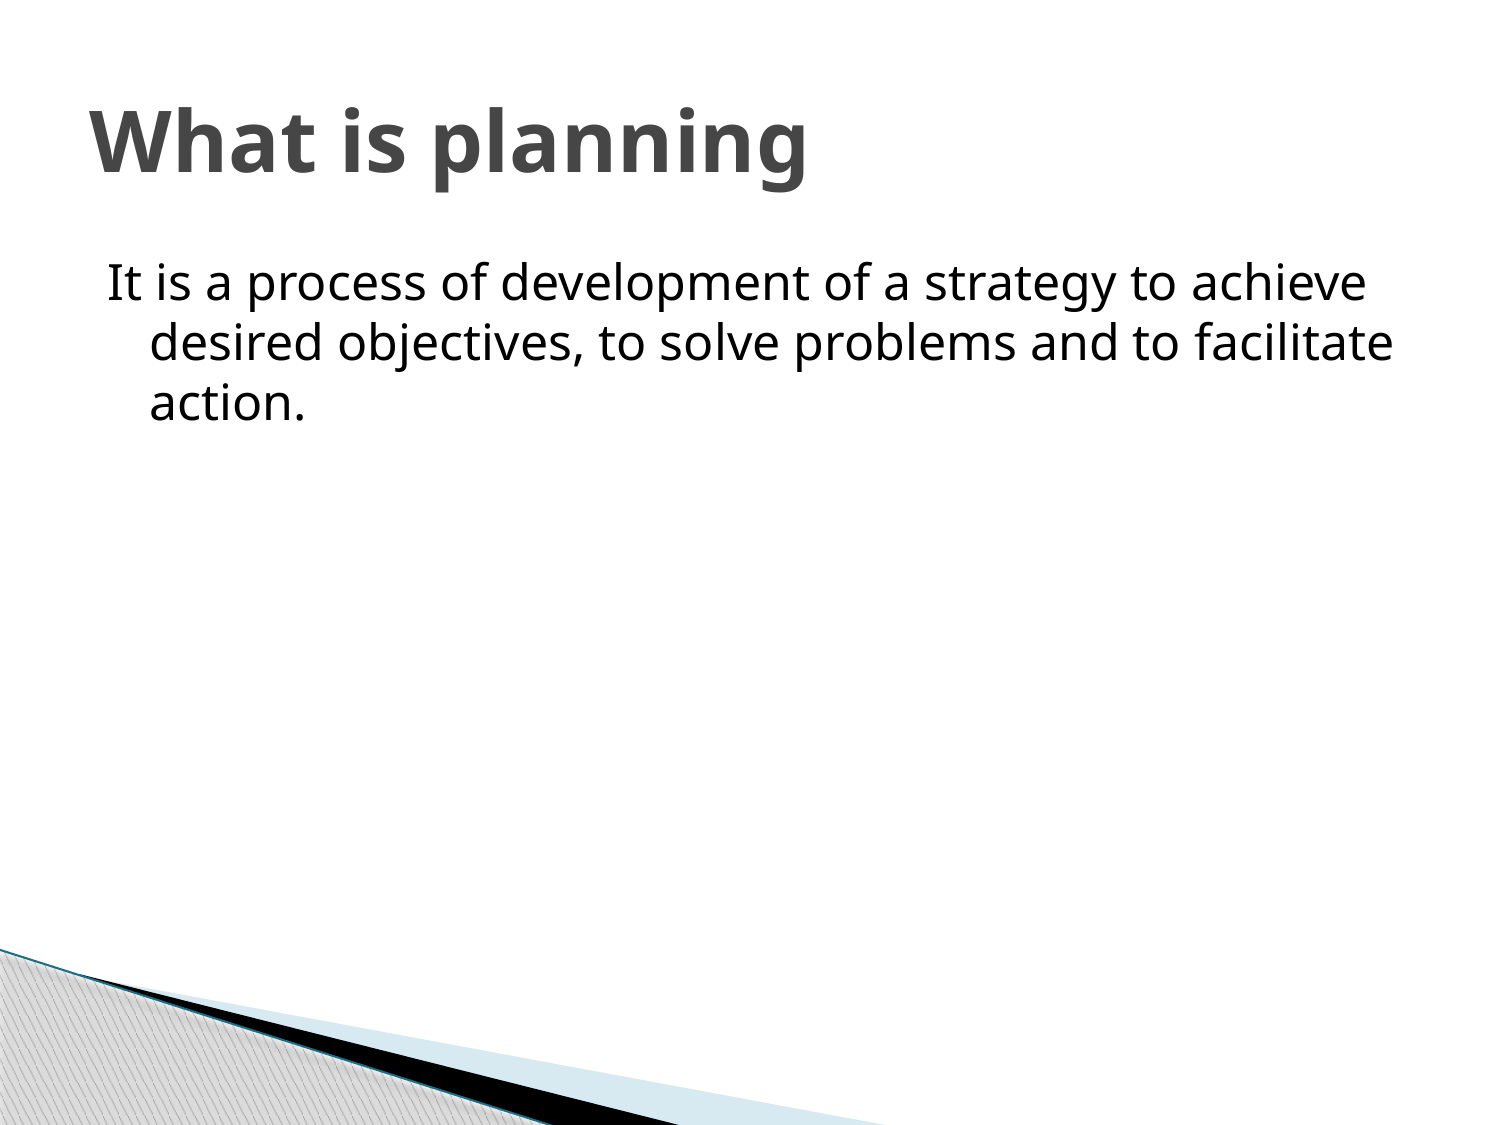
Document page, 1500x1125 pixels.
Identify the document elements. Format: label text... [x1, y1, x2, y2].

list It is a process of development of a strategy to achieve desired objectives, to solve problems and to facilitate action. [75, 243, 1425, 986]
title What is planning [75, 45, 1425, 233]
